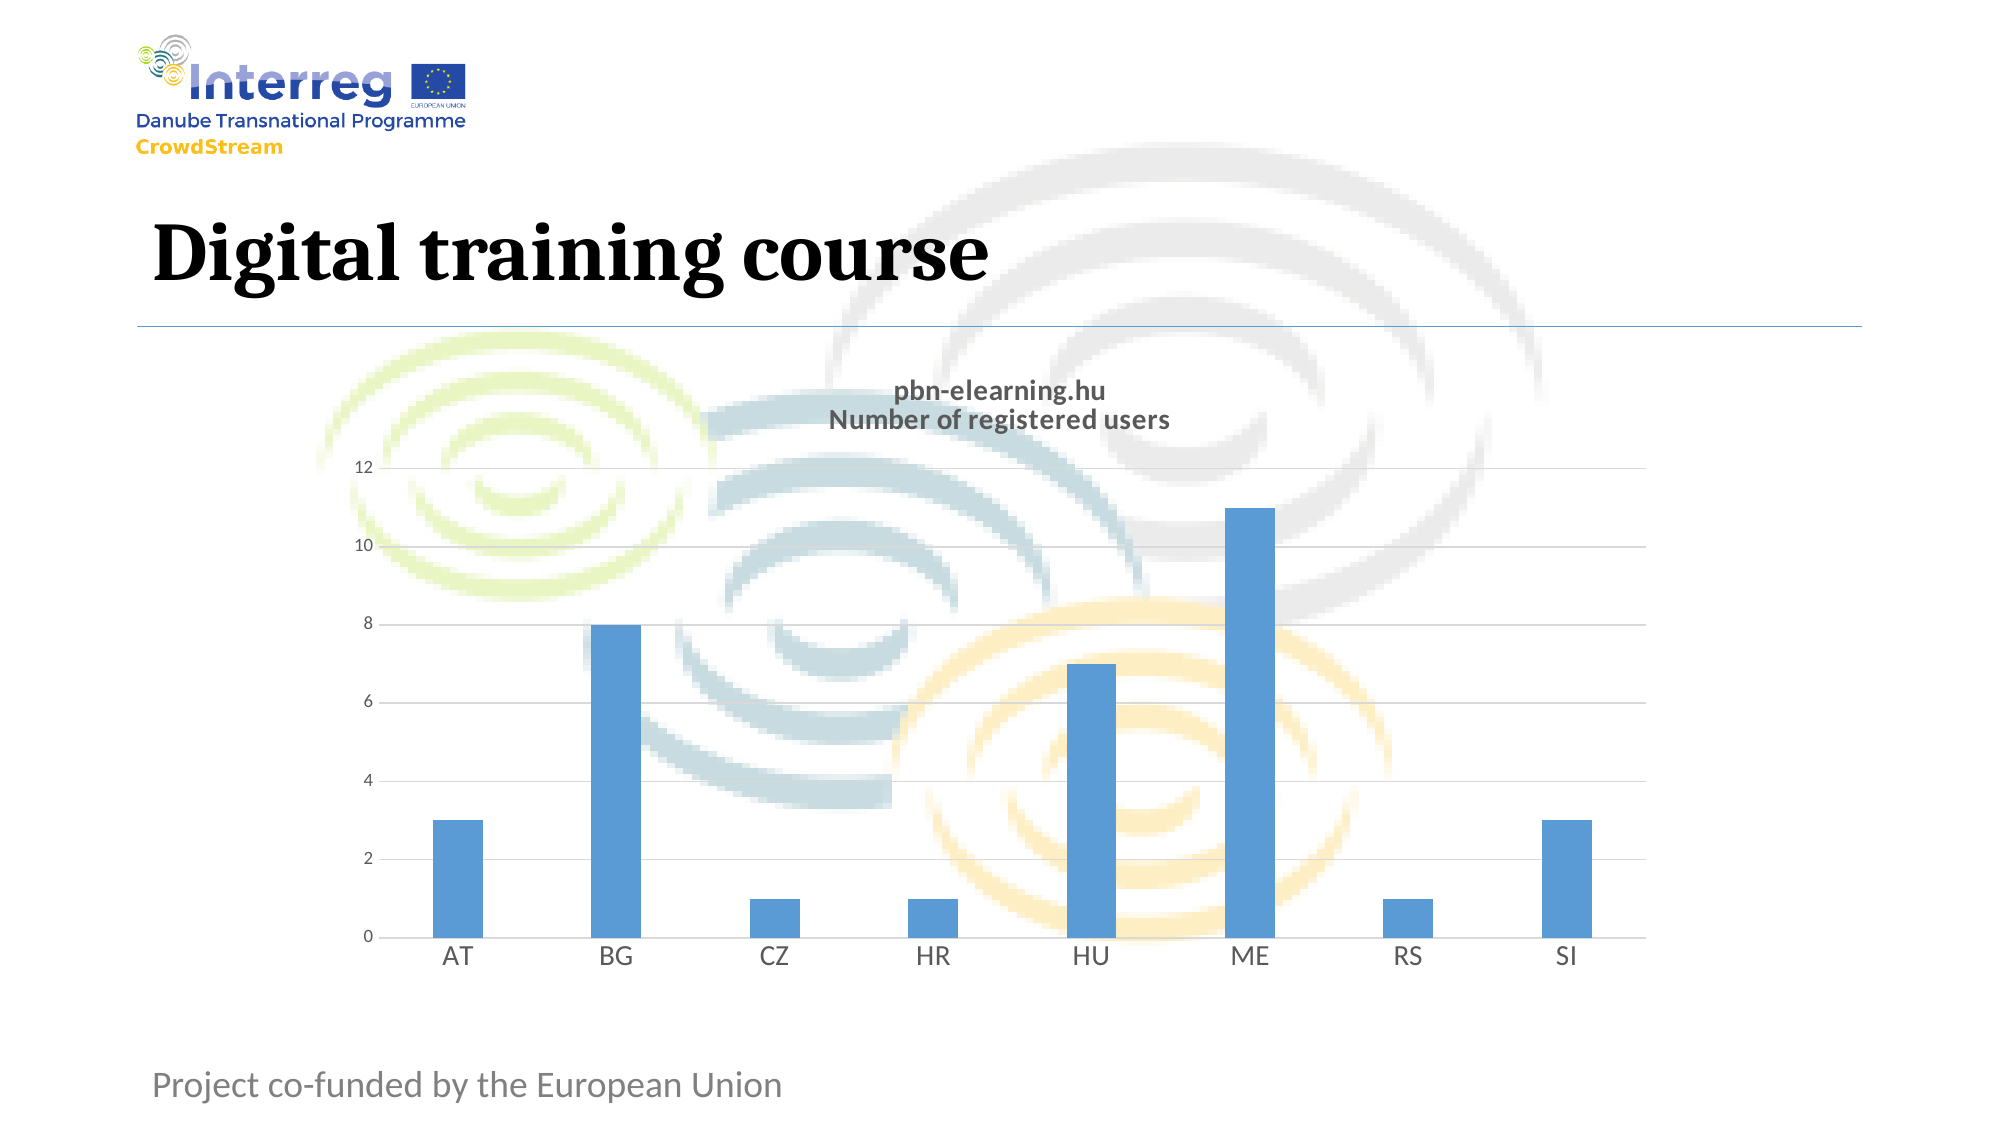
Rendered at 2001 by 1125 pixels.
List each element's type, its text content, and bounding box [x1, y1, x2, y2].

chart [327, 348, 1673, 987]
picture [123, 25, 478, 164]
title Digital training course [137, 189, 1863, 317]
text_box Project co-funded by the European Union [137, 1052, 813, 1113]
